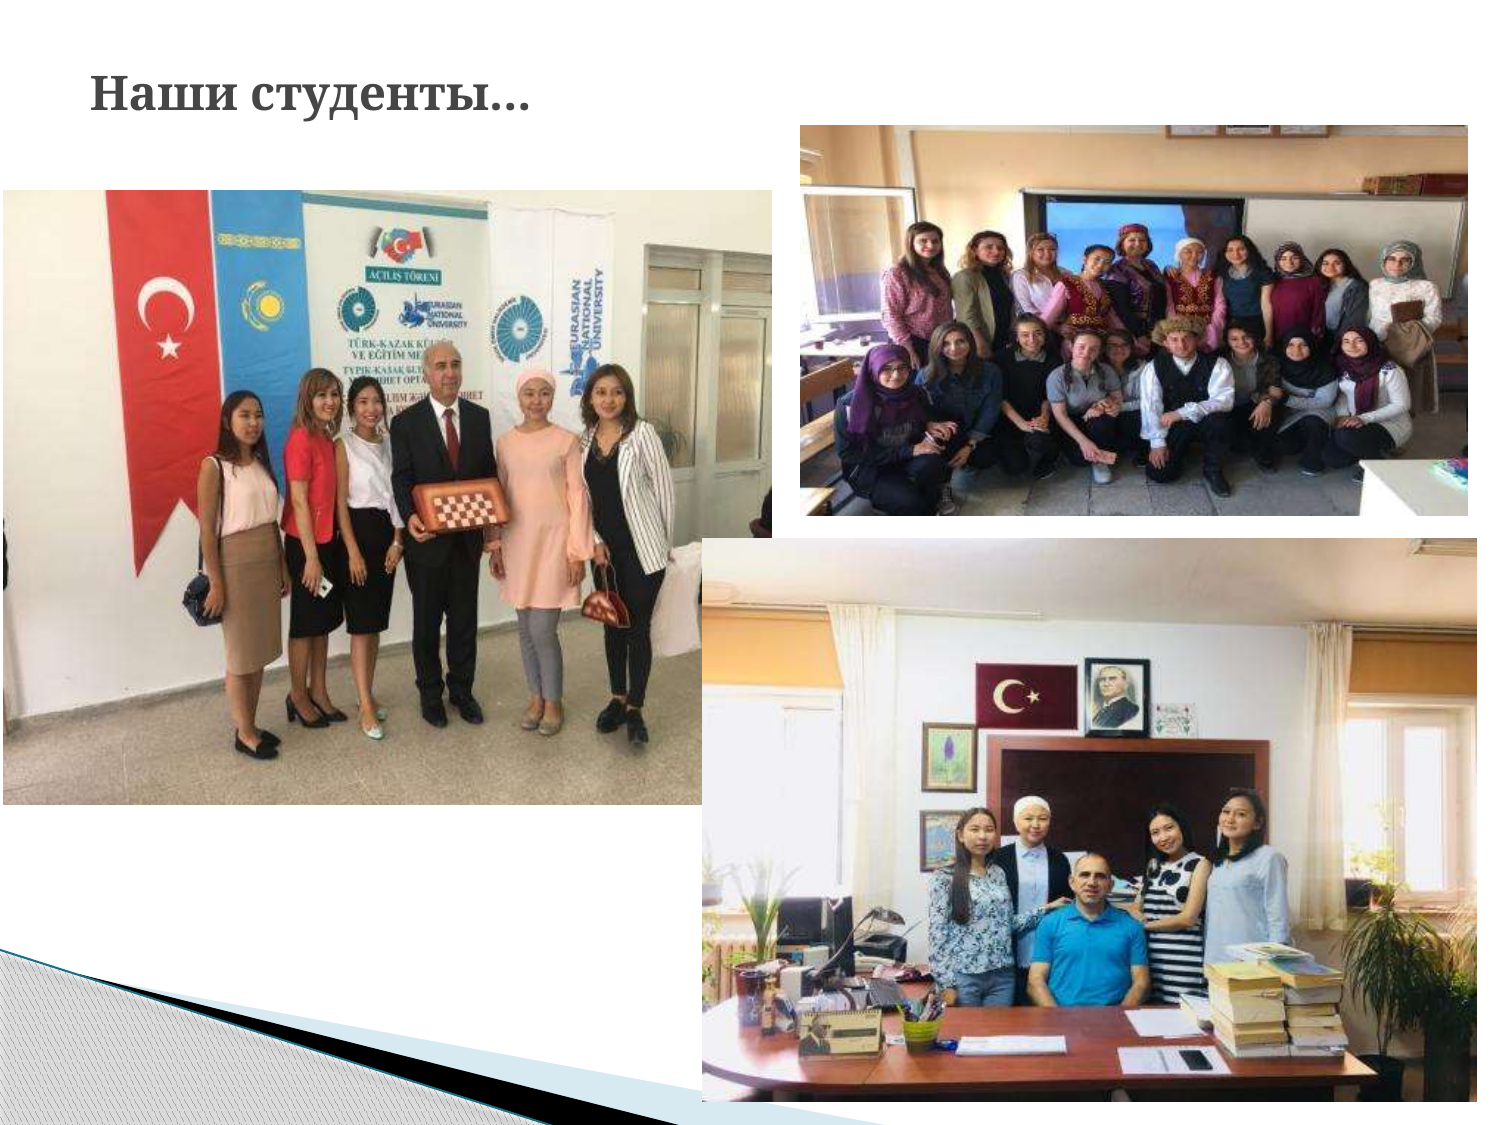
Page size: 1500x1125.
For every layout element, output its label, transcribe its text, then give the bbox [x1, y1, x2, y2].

title Наши студенты... [75, 54, 1425, 185]
picture [800, 125, 1468, 516]
picture [702, 538, 1477, 1102]
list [3, 190, 772, 805]
